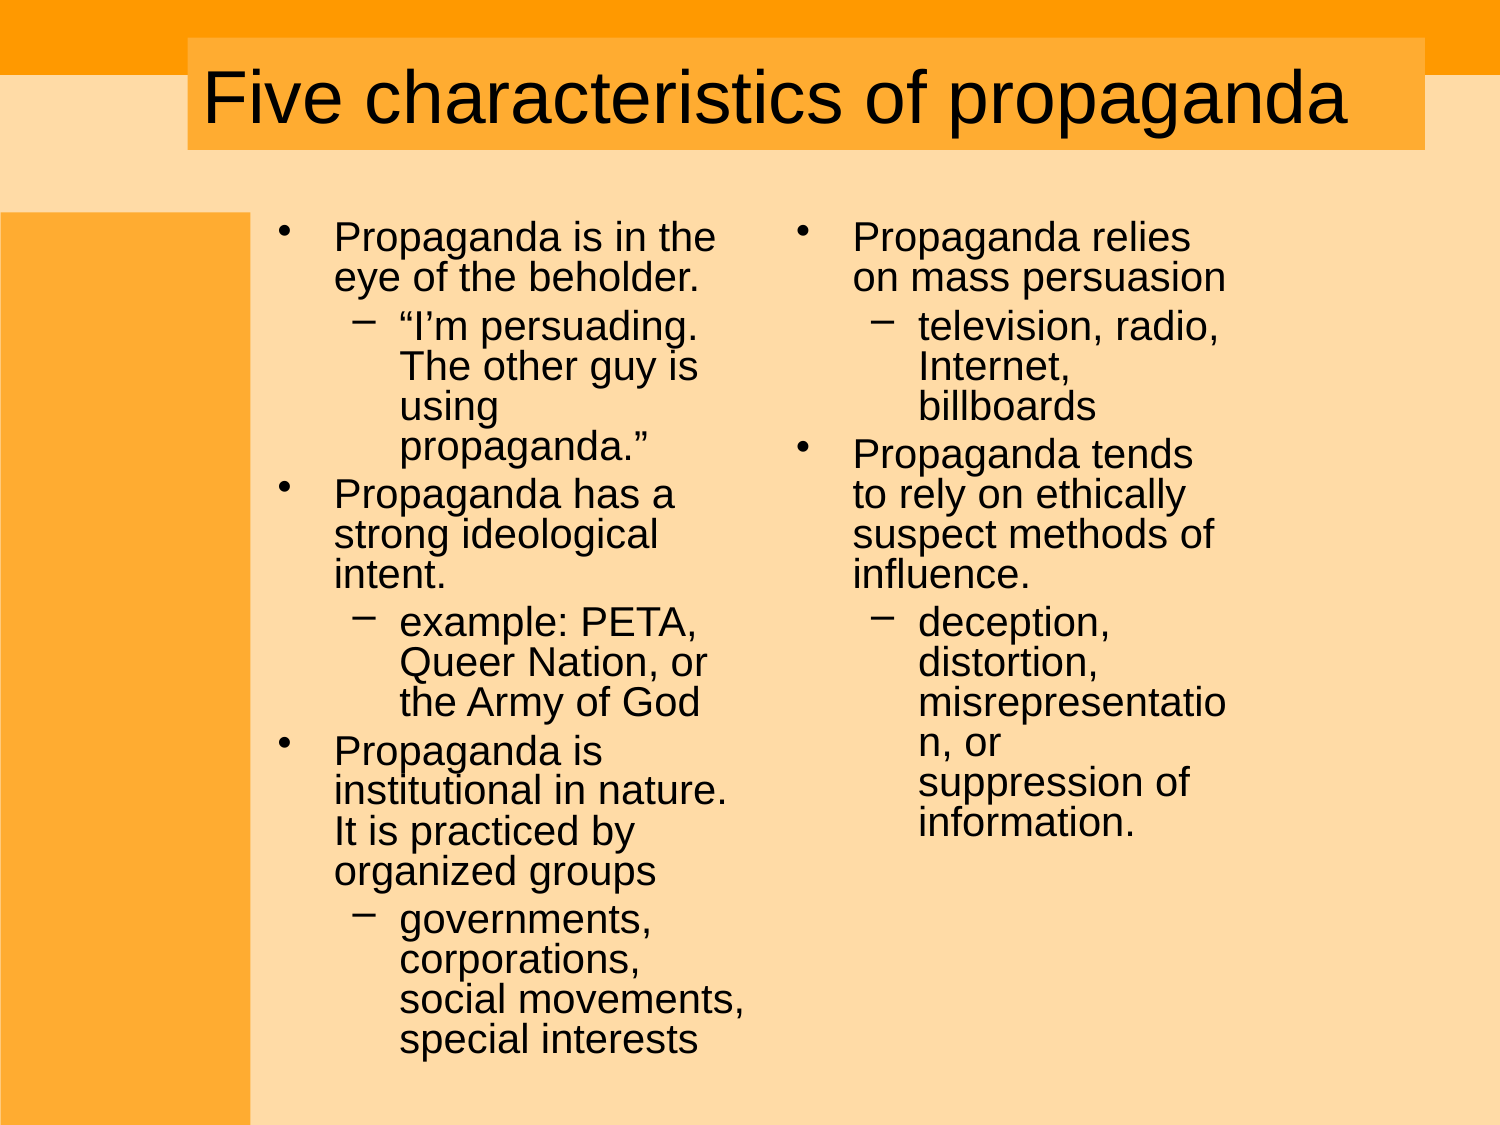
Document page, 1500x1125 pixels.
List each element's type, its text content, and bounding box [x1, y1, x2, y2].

title Five characteristics of propaganda [187, 37, 1426, 151]
list Propaganda relies on mass persuasion television, radio, Internet, billboards Propaganda tends to rely on ethically suspect methods of influence. deception, distortion, misrepresentation, or suppression of information. [780, 212, 1251, 1006]
list Propaganda is in the eye of the beholder. “I’m persuading. The other guy is using propaganda.” Propaganda has a strong ideological intent. example: PETA, Queer Nation, or the Army of God Propaganda is institutional in nature. It is practiced by organized groups governments, corporations, social movements, special interests [262, 212, 770, 928]
